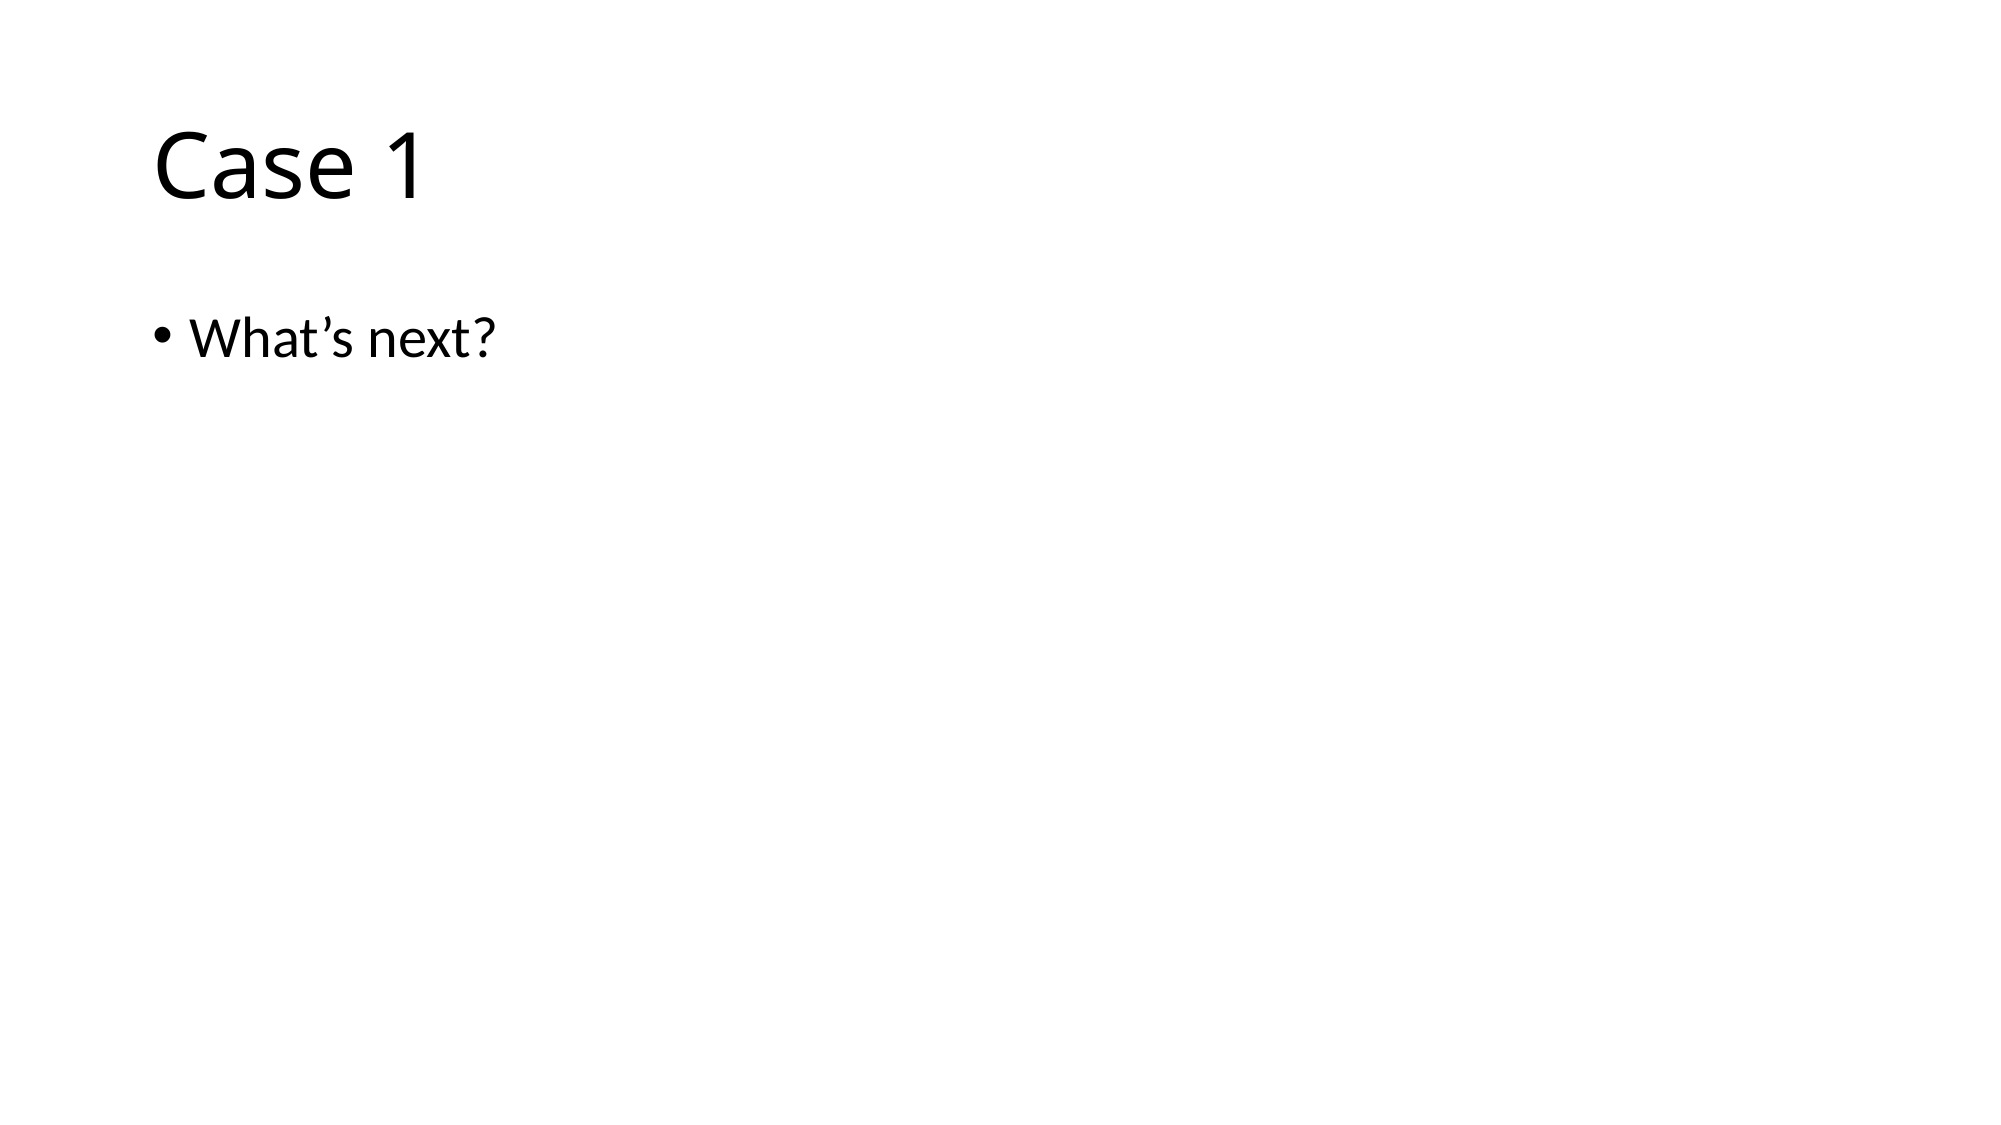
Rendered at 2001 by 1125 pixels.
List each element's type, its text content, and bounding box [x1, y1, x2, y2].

list What’s next? [137, 299, 1863, 1014]
title Case 1 [137, 59, 1863, 278]
